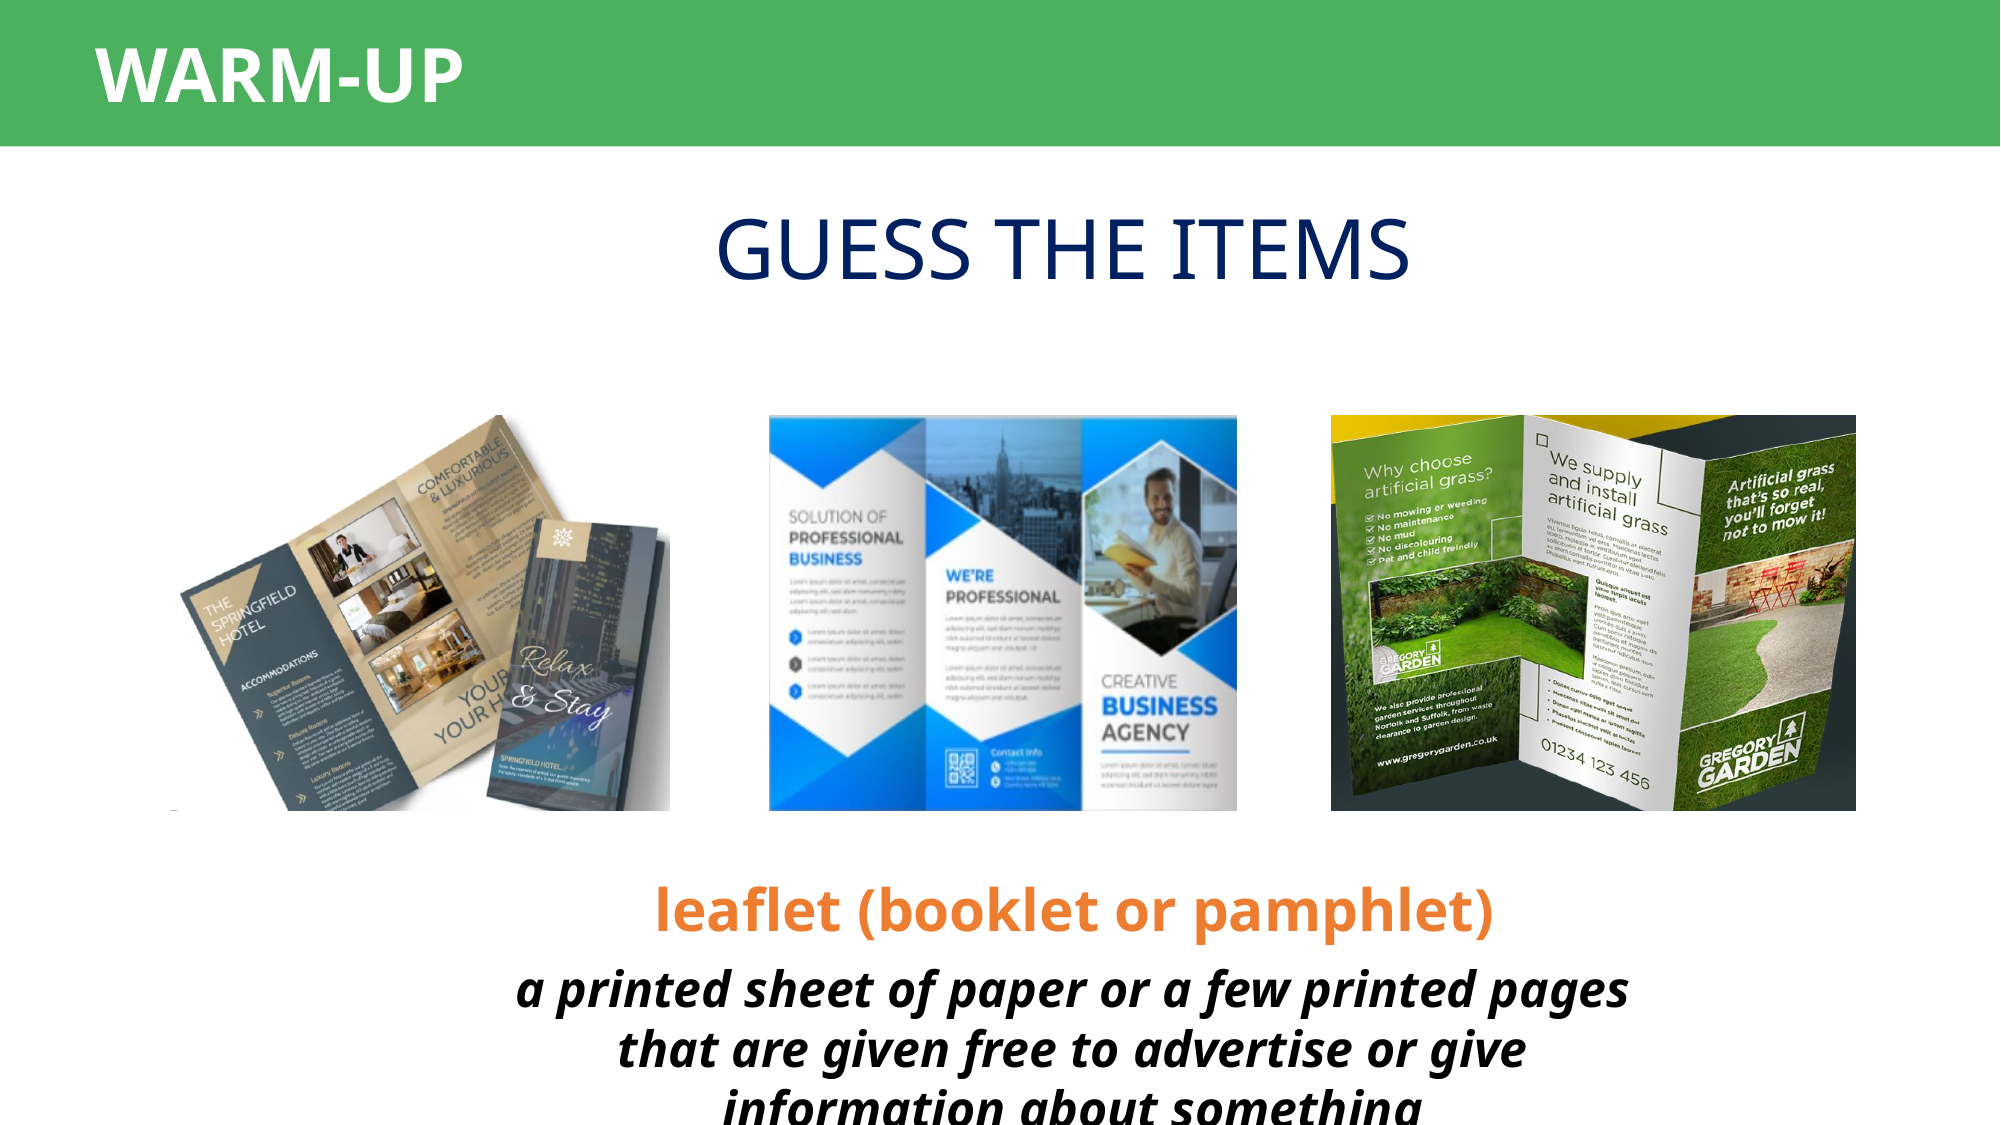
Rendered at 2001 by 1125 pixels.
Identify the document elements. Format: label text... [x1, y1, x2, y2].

text_box GUESS THE ITEMS [593, 189, 1534, 304]
text_box a printed sheet of paper or a few printed pages that are given free to advertise or give information about something [456, 949, 1690, 1125]
text_box [0, 0, 2000, 147]
text_box WARM-UP [81, 20, 831, 125]
picture [162, 415, 670, 811]
text_box leaflet (booklet or pamphlet) [639, 866, 1509, 949]
picture [1331, 415, 1856, 811]
picture [769, 415, 1238, 811]
